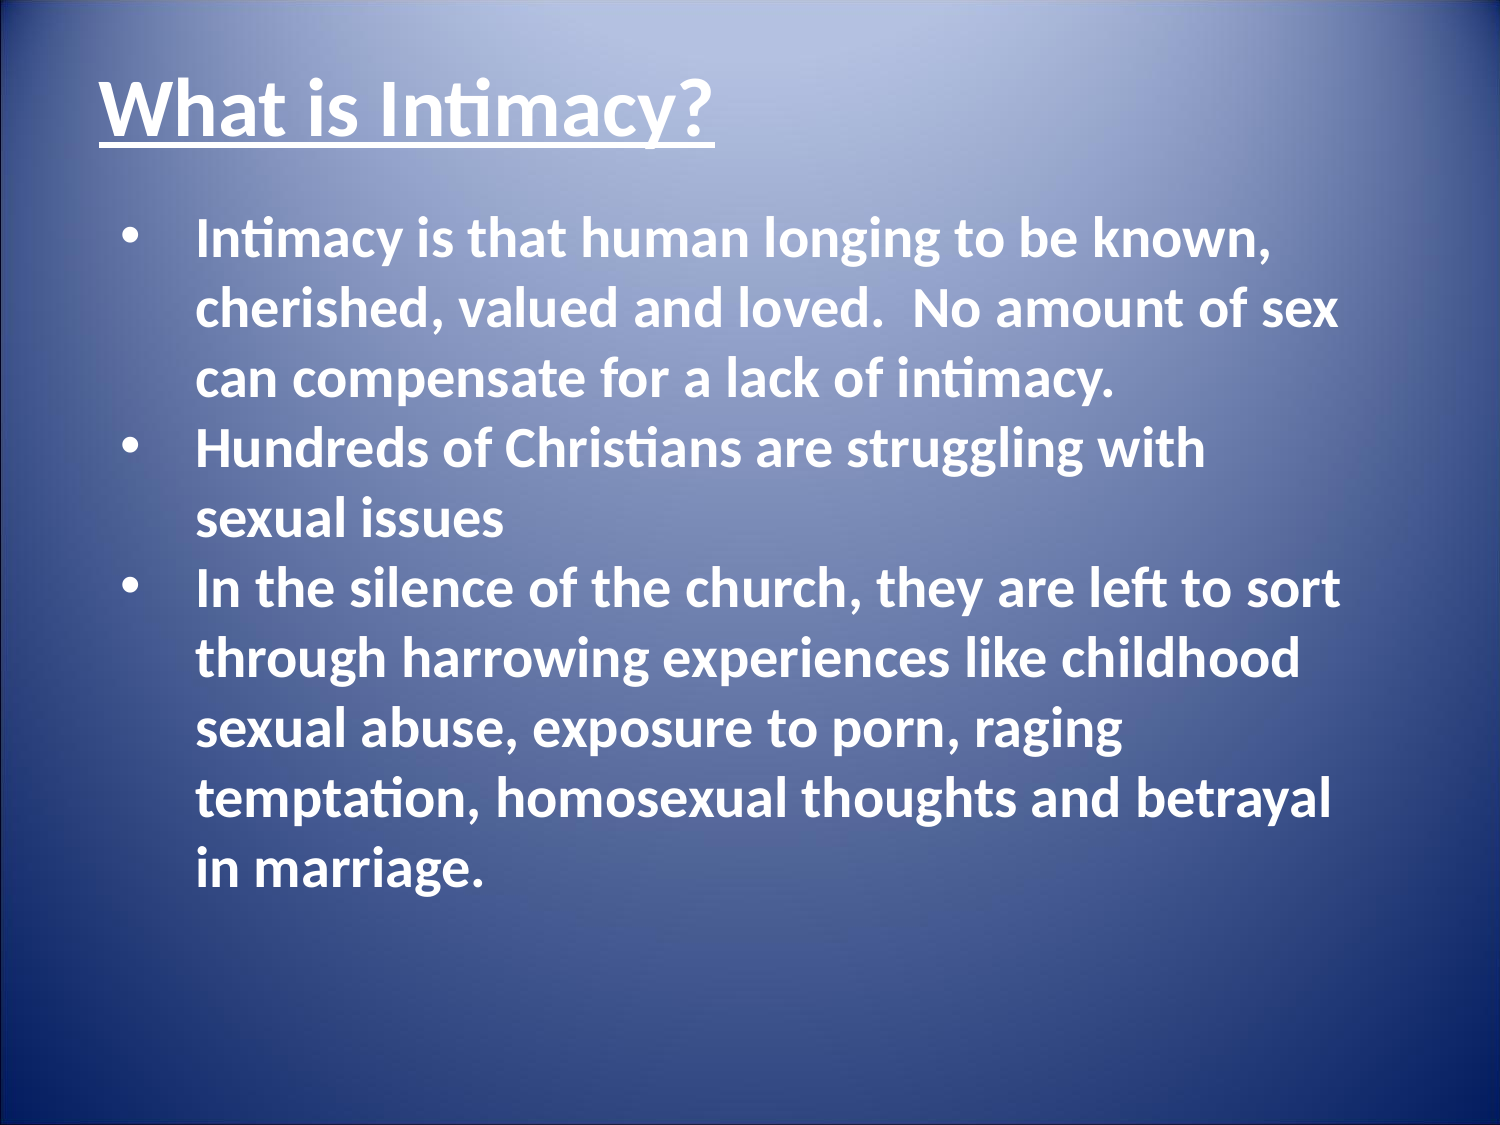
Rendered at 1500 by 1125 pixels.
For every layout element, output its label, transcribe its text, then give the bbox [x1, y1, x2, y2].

picture [0, 0, 1500, 1125]
text_box Intimacy is that human longing to be known, cherished, valued and loved. No amount of sex can compensate for a lack of intimacy. Hundreds of Christians are struggling with sexual issues In the silence of the church, they are left to sort through harrowing experiences like childhood sexual abuse, exposure to porn, raging temptation, homosexual thoughts and betrayal in marriage. [105, 192, 1383, 907]
title What is Intimacy? [83, 40, 1154, 167]
